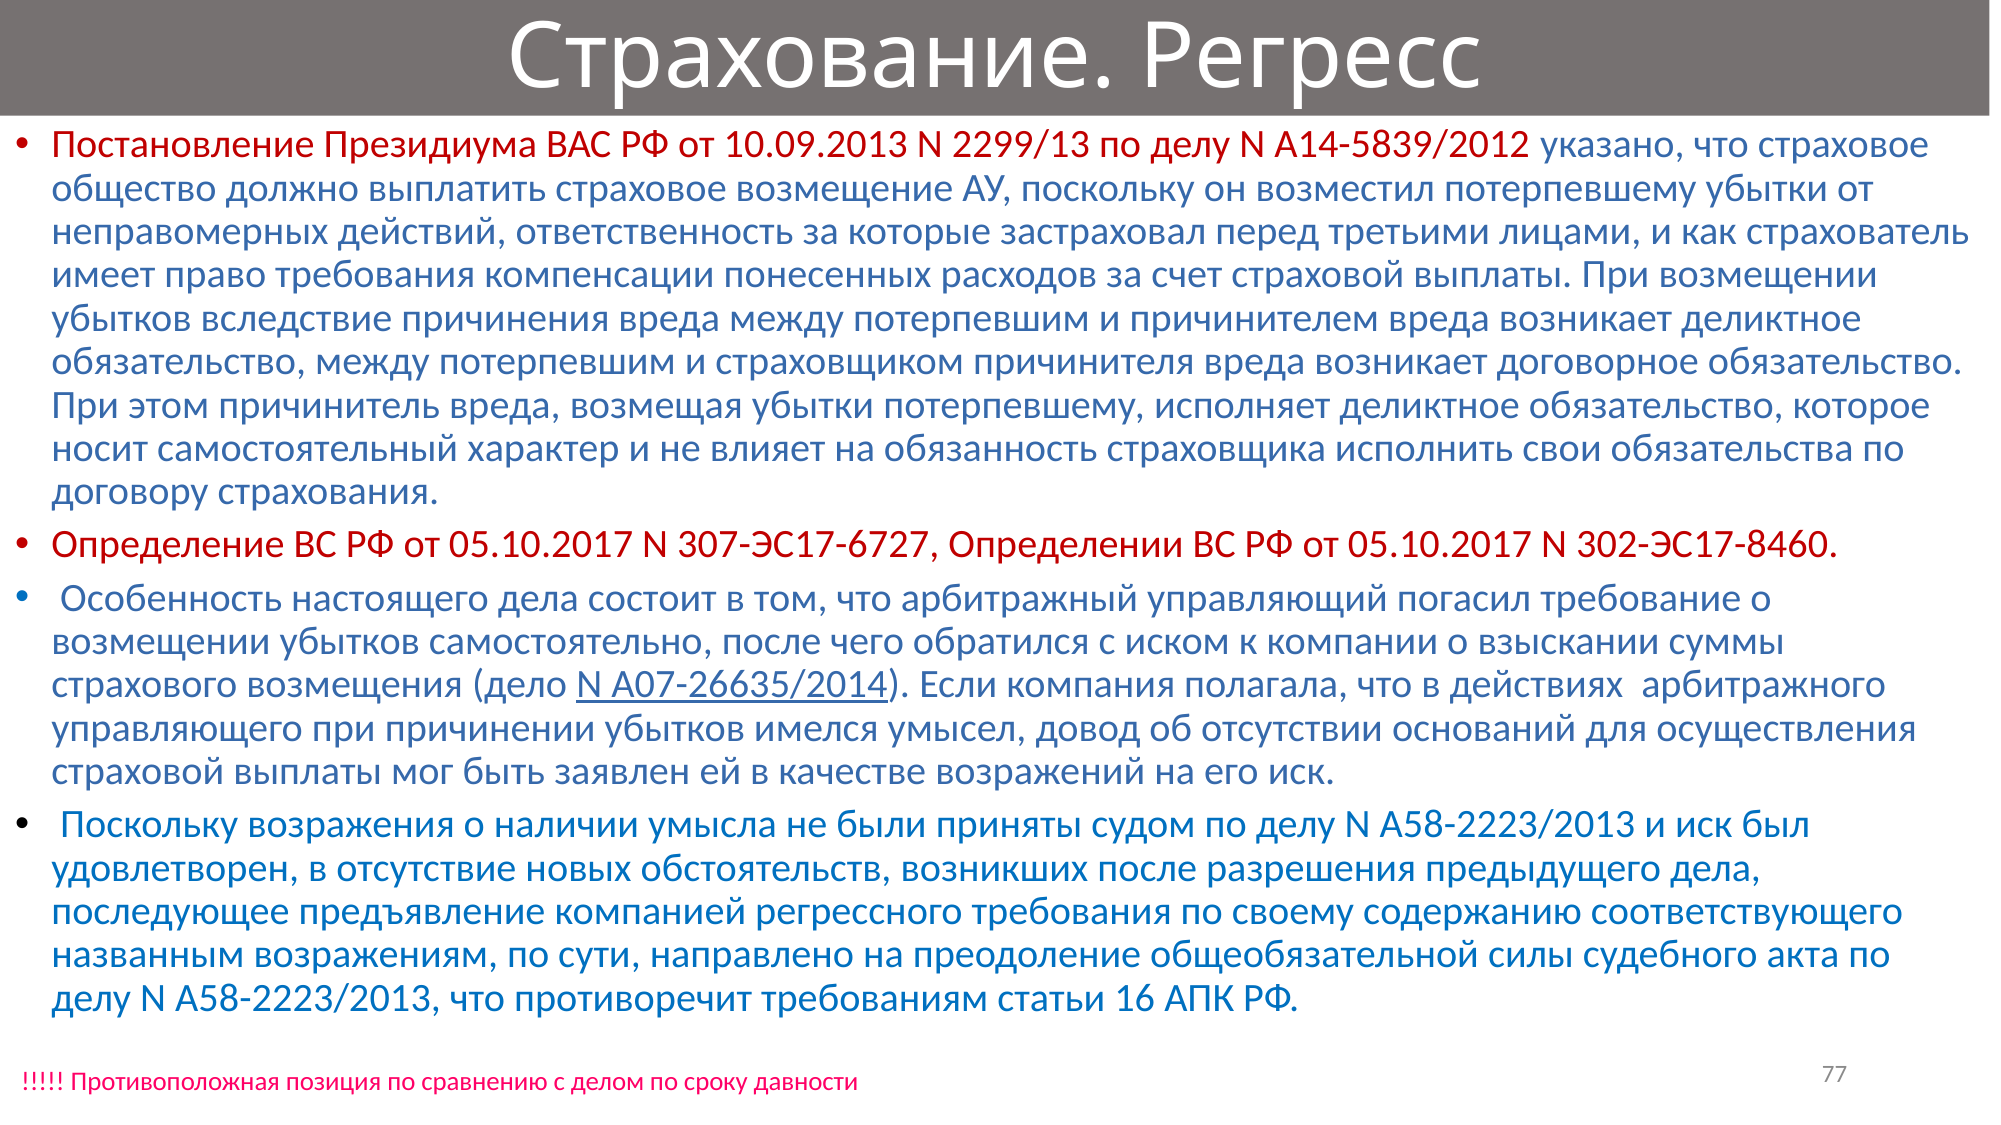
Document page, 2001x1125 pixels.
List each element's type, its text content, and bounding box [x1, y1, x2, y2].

slide_number 77 [1412, 1042, 1863, 1103]
list Постановление Президиума ВАС РФ от 10.09.2013 N 2299/13 по делу N А14-5839/2012 указано, что страховое общество должно выплатить страховое возмещение АУ, поскольку он возместил потерпевшему убытки от неправомерных действий, ответственность за которые застраховал перед третьими лицами, и как страхователь имеет право требования компенсации понесенных расходов за счет страховой выплаты. При возмещении убытков вследствие причинения вреда между потерпевшим и причинителем вреда возникает деликтное обязательство, между потерпевшим и страховщиком причинителя вреда возникает договорное обязательство. При этом причинитель вреда, возмещая убытки потерпевшему, исполняет деликтное обязательство, которое носит самостоятельный характер и не влияет на обязанность страховщика исполнить свои обязательства по договору страхования. Определение ВС РФ от 05.10.2017 N 307-ЭС17-6727, Определении ВС РФ от 05.10.2017 N 302-ЭС17-8460. Особенность настоящего дела состоит в том, что арбитражный управляющий погасил требование о возмещении убытков самостоятельно, после чего обратился с иском к компании о взыскании суммы страхового возмещения (дело N А07-26635/2014). Если компания полагала, что в действиях арбитражного управляющего при причинении убытков имелся умысел, довод об отсутствии оснований для осуществления страховой выплаты мог быть заявлен ей в качестве возражений на его иск. Поскольку возражения о наличии умысла не были приняты судом по делу N А58-2223/2013 и иск был удовлетворен, в отсутствие новых обстоятельств, возникших после разрешения предыдущего дела, последующее предъявление компанией регрессного требования по своему содержанию соответствующего названным возражениям, по сути, направлено на преодоление общеобязательной силы судебного акта по делу N А58-2223/2013, что противоречит требованиям статьи 16 АПК РФ. !!!!! Противоположная позиция по сравнению с делом по сроку давности [0, 115, 1990, 1125]
title Страхование. Регресс [0, 0, 1990, 115]
